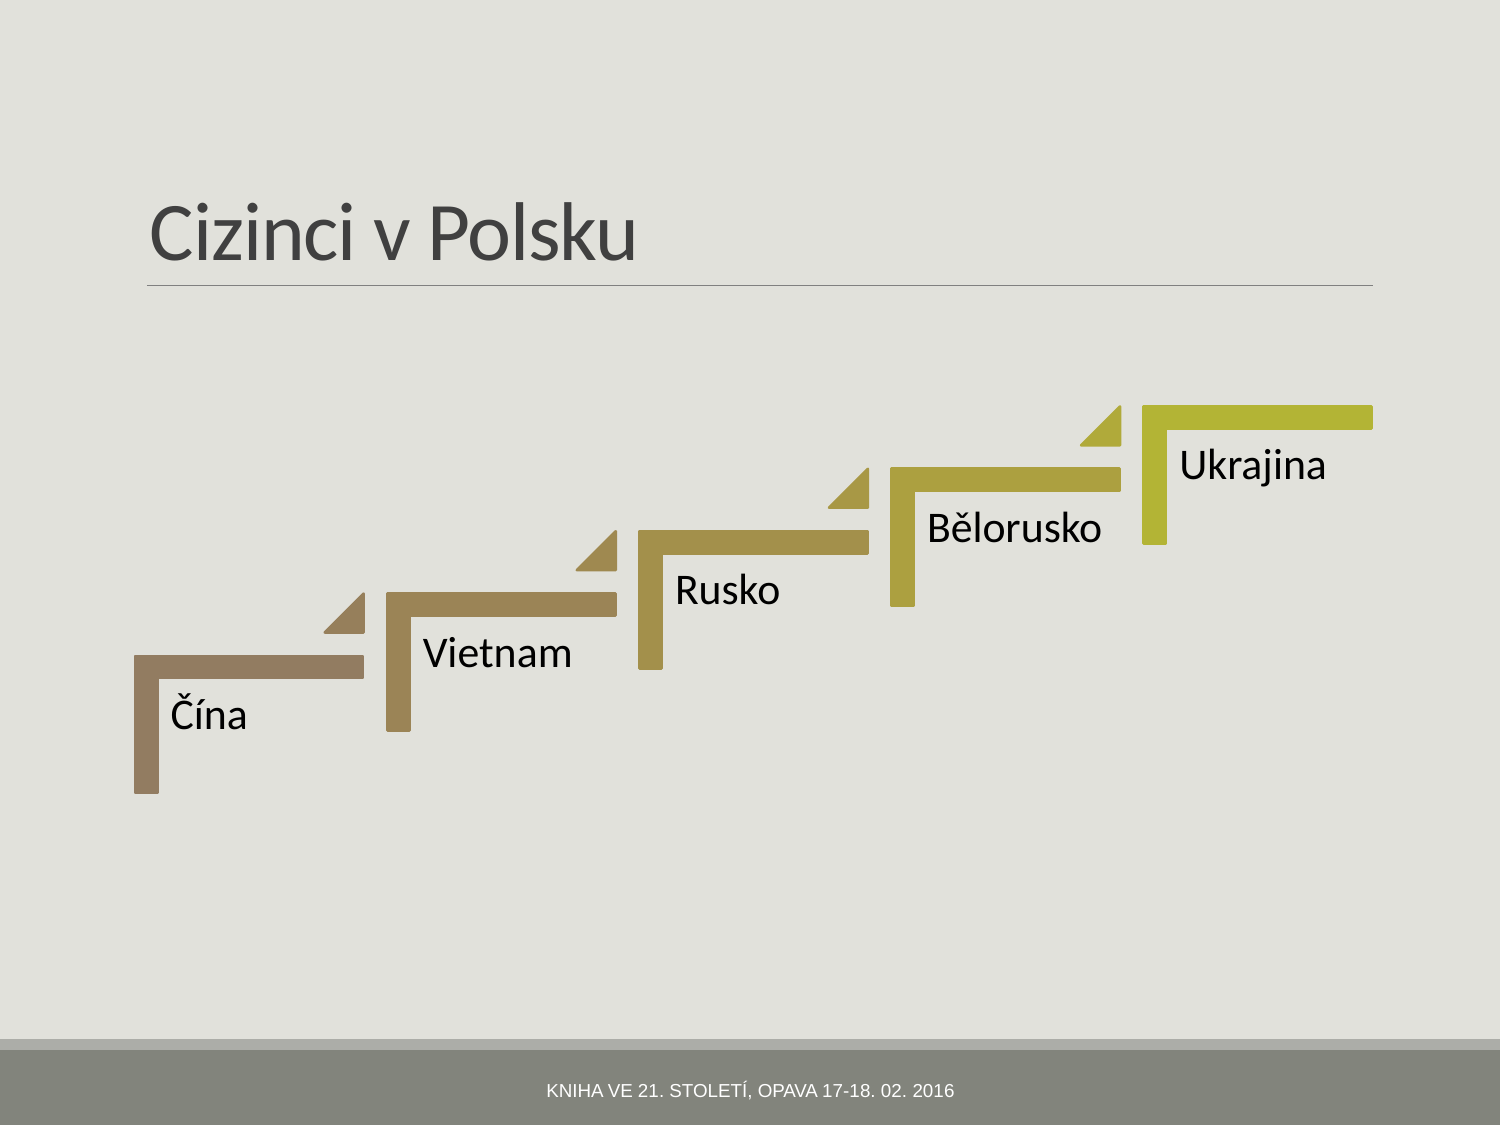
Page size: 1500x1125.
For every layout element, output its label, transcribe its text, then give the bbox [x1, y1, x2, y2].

title Cizinci v Polsku [134, 47, 1373, 285]
footer Kniha ve 21. století, Opava 17-18. 02. 2016 [453, 1059, 1047, 1120]
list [134, 302, 1373, 964]
